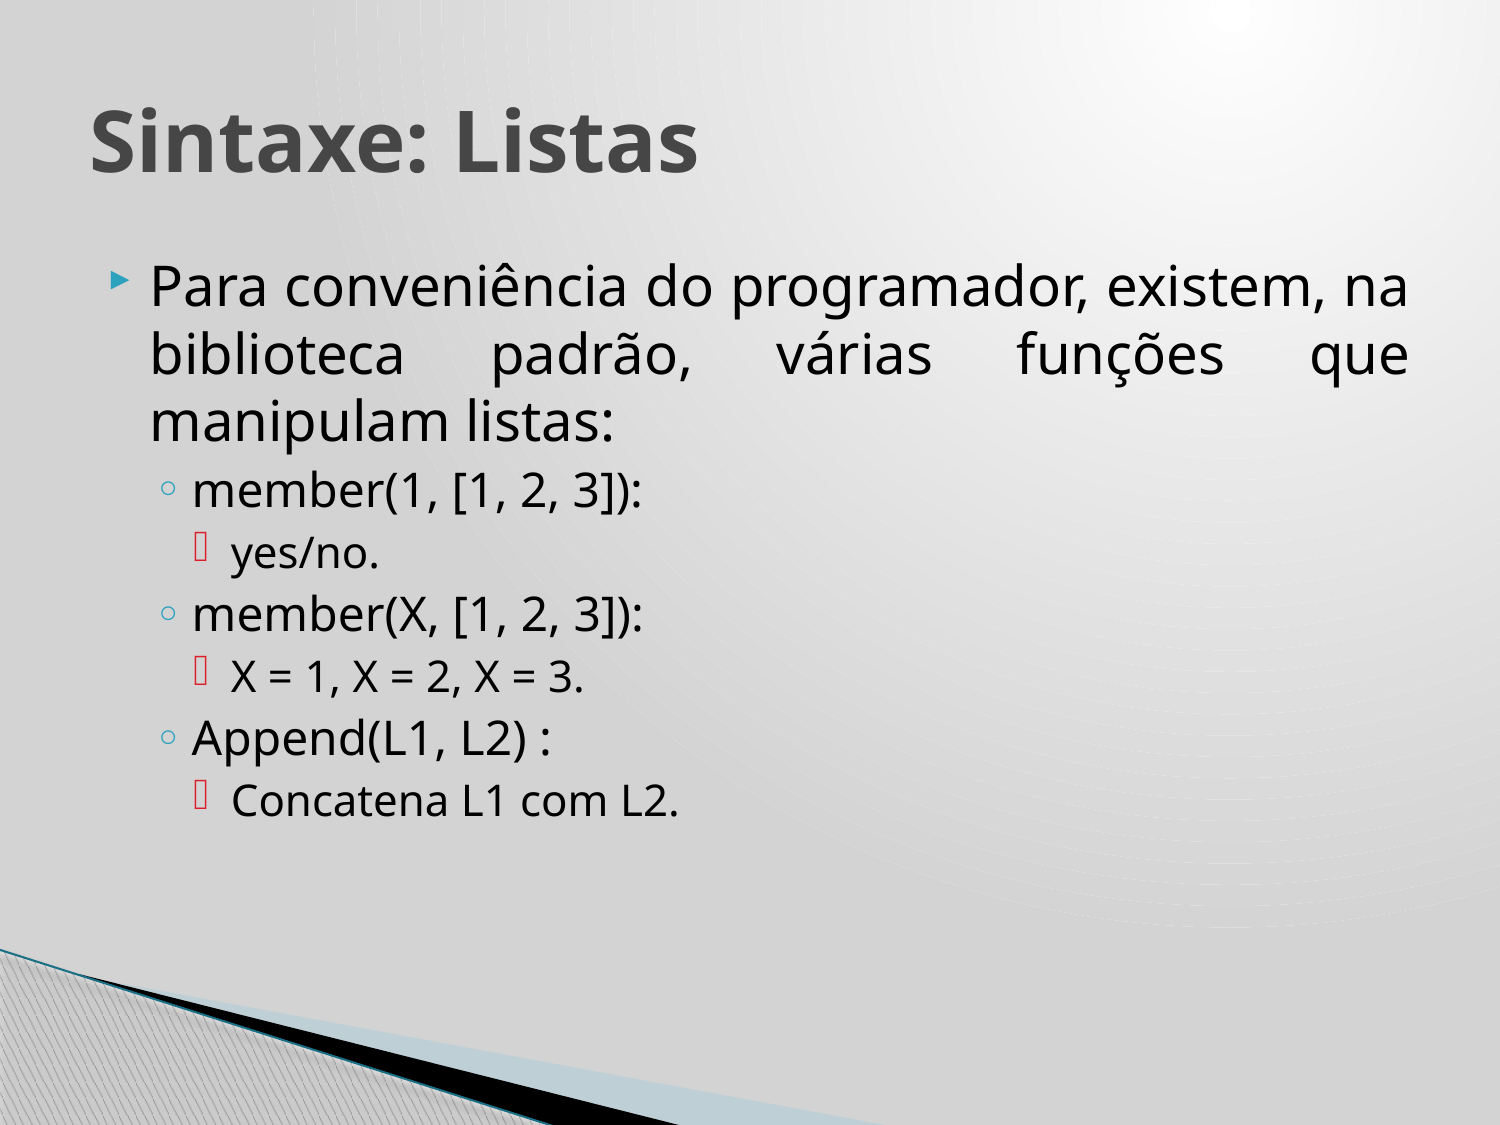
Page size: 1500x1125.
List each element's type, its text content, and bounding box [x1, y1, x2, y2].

list Para conveniência do programador, existem, na biblioteca padrão, várias funções que manipulam listas: member(1, [1, 2, 3]): yes/no. member(X, [1, 2, 3]): X = 1, X = 2, X = 3. Append(L1, L2) : Concatena L1 com L2. [75, 243, 1425, 986]
title Sintaxe: Listas [75, 45, 1425, 233]
